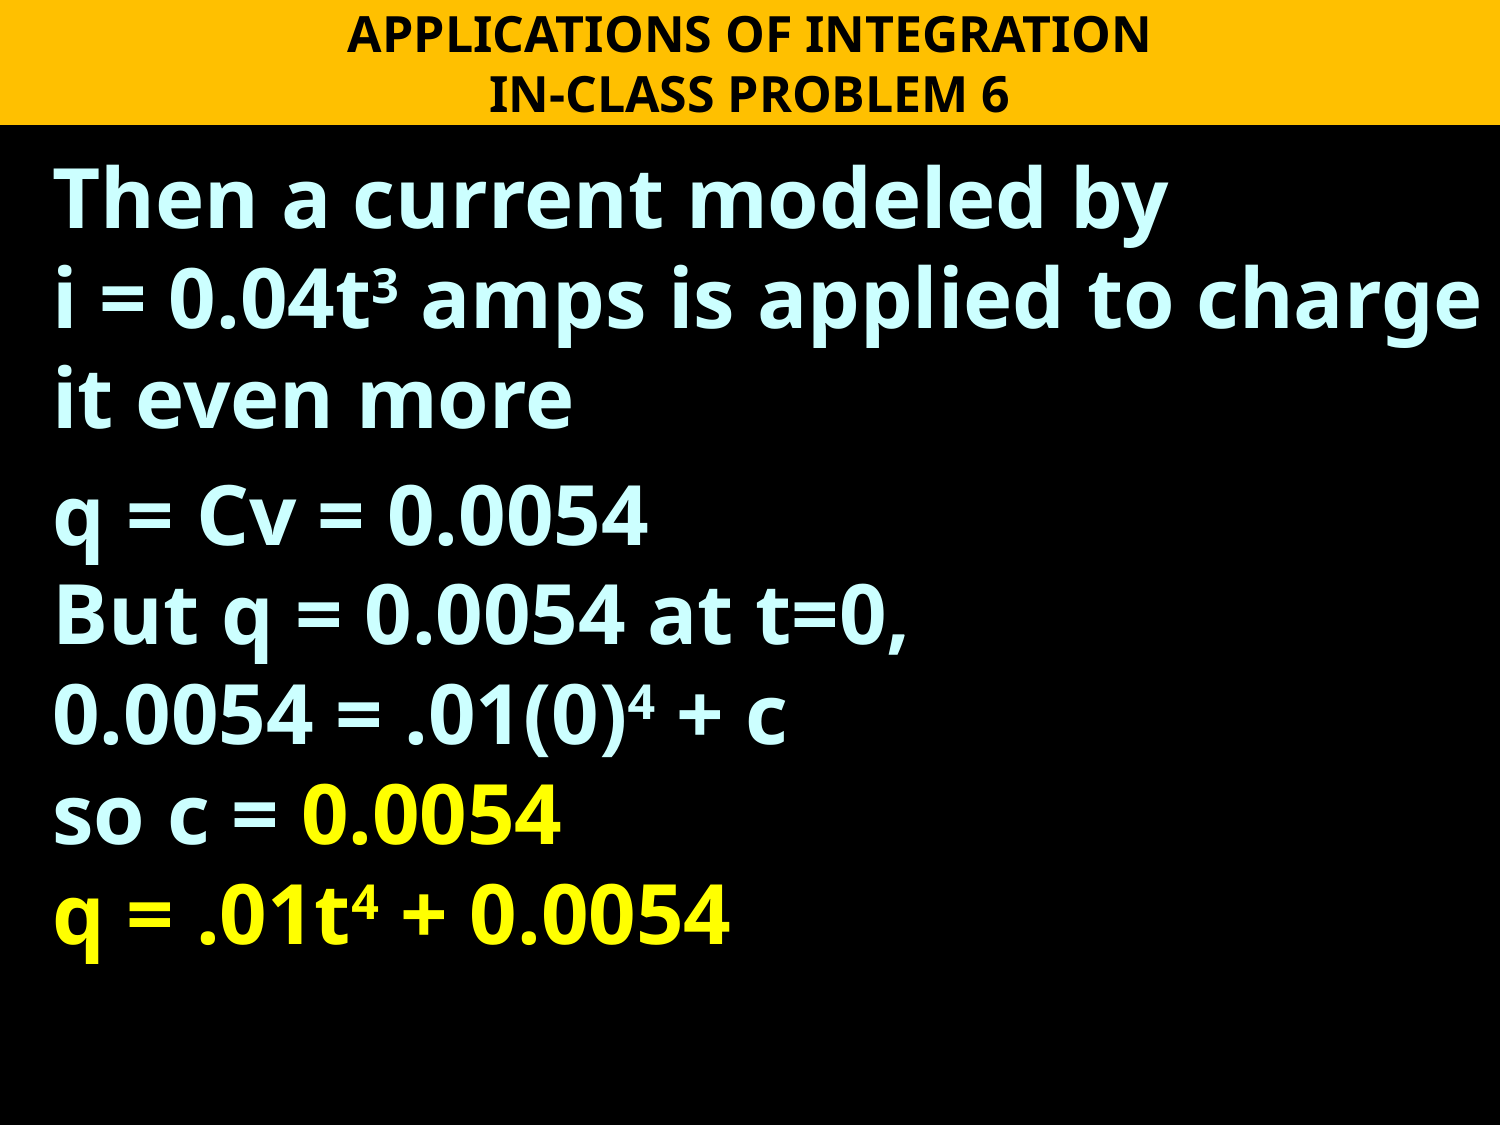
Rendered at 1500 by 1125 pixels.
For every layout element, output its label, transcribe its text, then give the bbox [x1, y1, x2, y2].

list Then a current modeled by i = 0.04t3 amps is applied to charge it even more q = Cv = 0.0054 But q = 0.0054 at t=0, 0.0054 = .01(0)4 + c so c = 0.0054 q = .01t4 + 0.0054 [37, 137, 1500, 1063]
text_box APPLICATIONS OF INTEGRATION IN-CLASS PROBLEM 6 [0, 0, 1500, 125]
